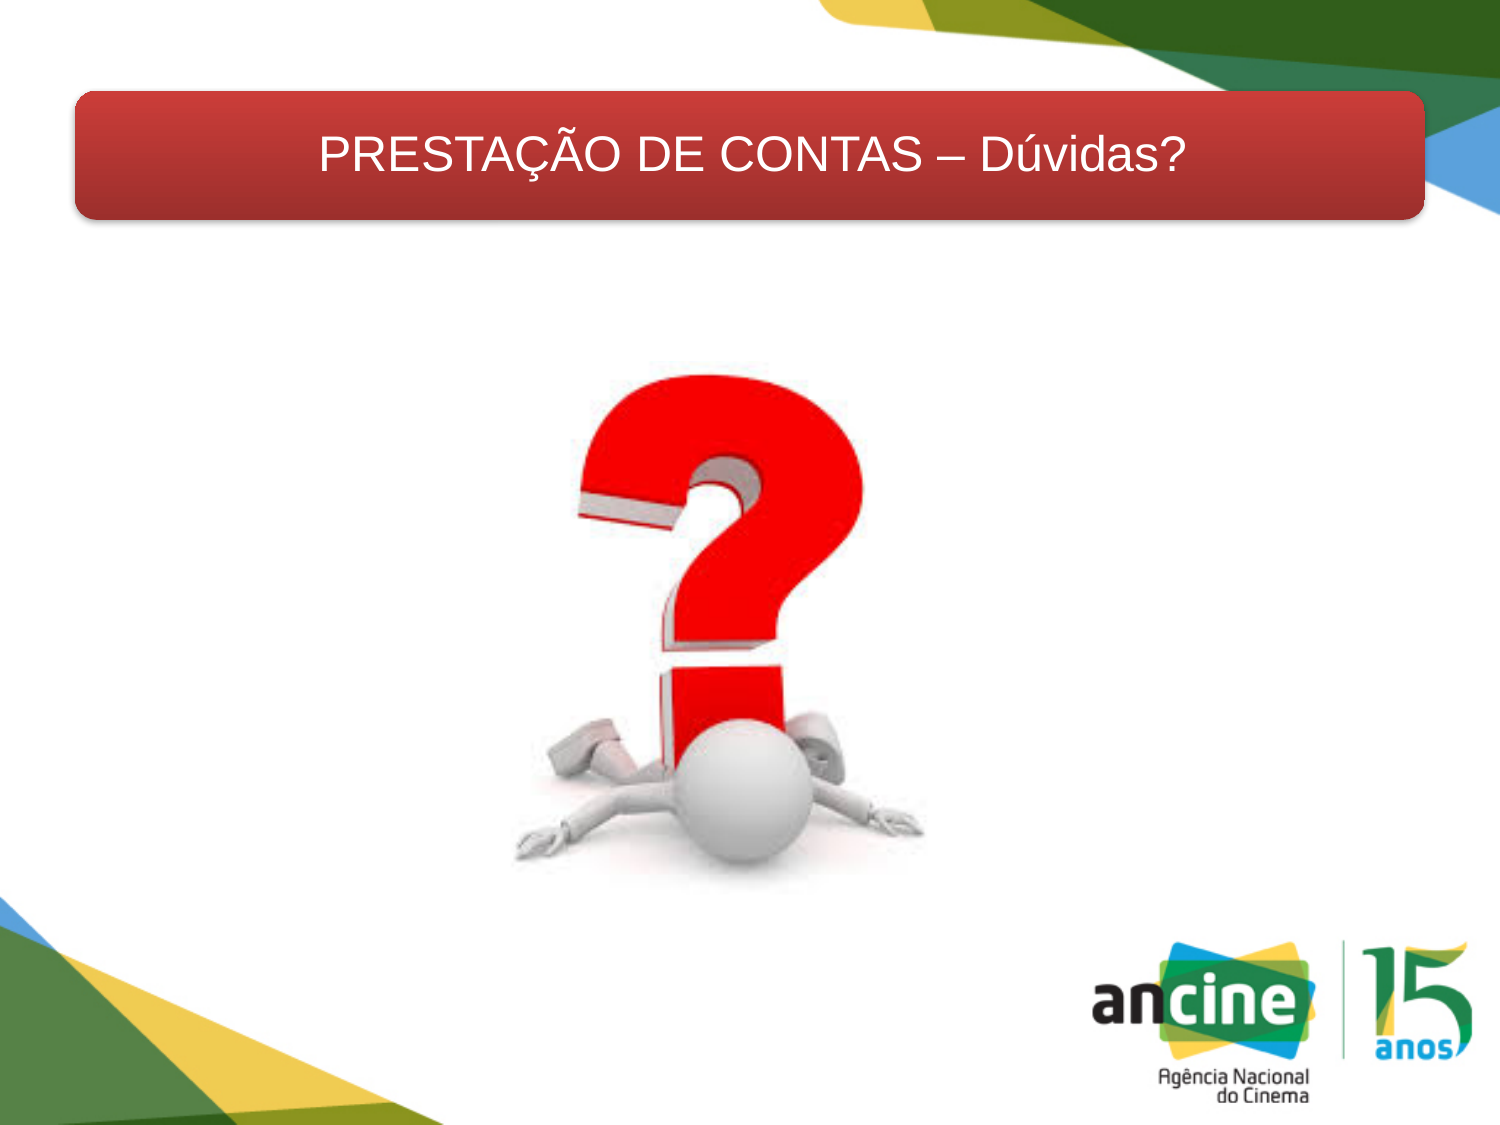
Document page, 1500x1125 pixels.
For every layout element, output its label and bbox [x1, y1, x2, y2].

text_box [74, 89, 1426, 221]
picture [0, 0, 1500, 1125]
